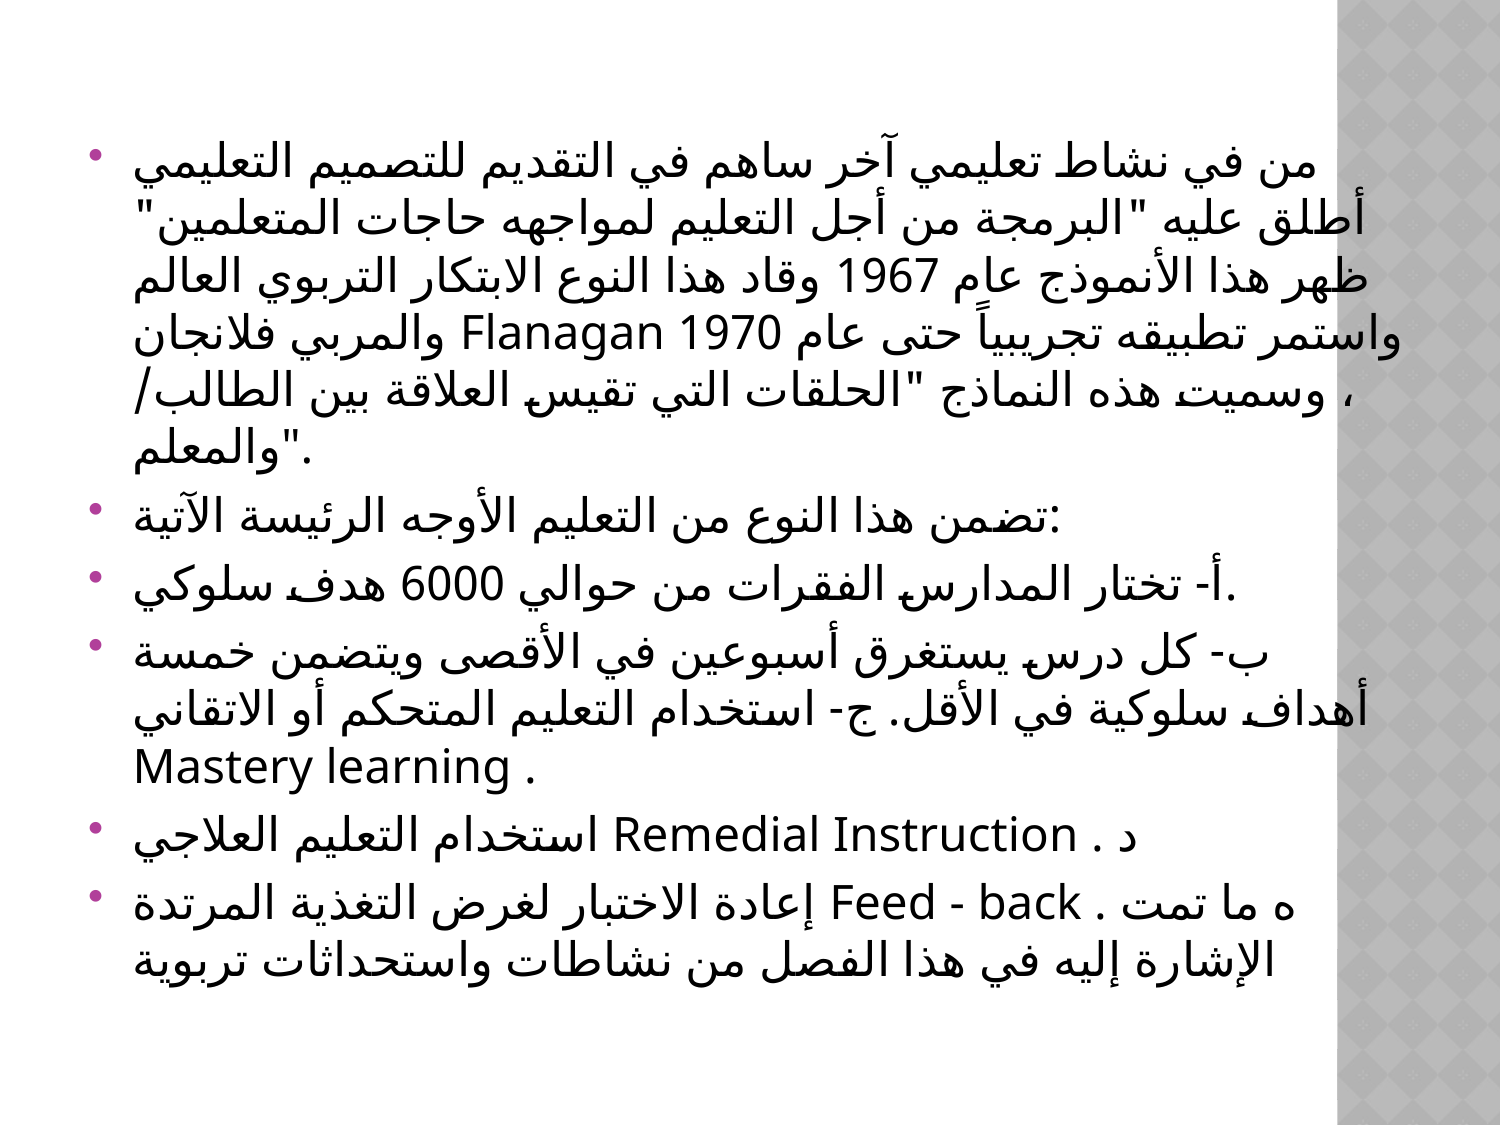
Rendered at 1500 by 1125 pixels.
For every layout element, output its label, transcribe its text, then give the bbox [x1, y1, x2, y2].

list من في نشاط تعليمي آخر ساهم في التقديم للتصميم التعليمي أطلق عليه "البرمجة من أجل التعليم لمواجهه حاجات المتعلمين" ظهر هذا الأنموذج عام 1967 وقاد هذا النوع الابتكار التربوي العالم والمربي فلانجان Flanagan واستمر تطبيقه تجريبياً حتى عام 1970 ، وسميت هذه النماذج "الحلقات التي تقيس العلاقة بين الطالب/ والمعلم". تضمن هذا النوع من التعليم الأوجه الرئيسة الآتية: أ- تختار المدارس الفقرات من حوالي 6000 هدف سلوكي. ب- كل درس يستغرق أسبوعين في الأقصى ويتضمن خمسة أهداف سلوكية في الأقل. ج- استخدام التعليم المتحكم أو الاتقاني Mastery learning . استخدام التعليم العلاجي Remedial Instruction . د إعادة الاختبار لغرض التغذية المرتدة Feed - back . ه ما تمت الإشارة إليه في هذا الفصل من نشاطات واستحداثات تربوية [75, 54, 1425, 1005]
